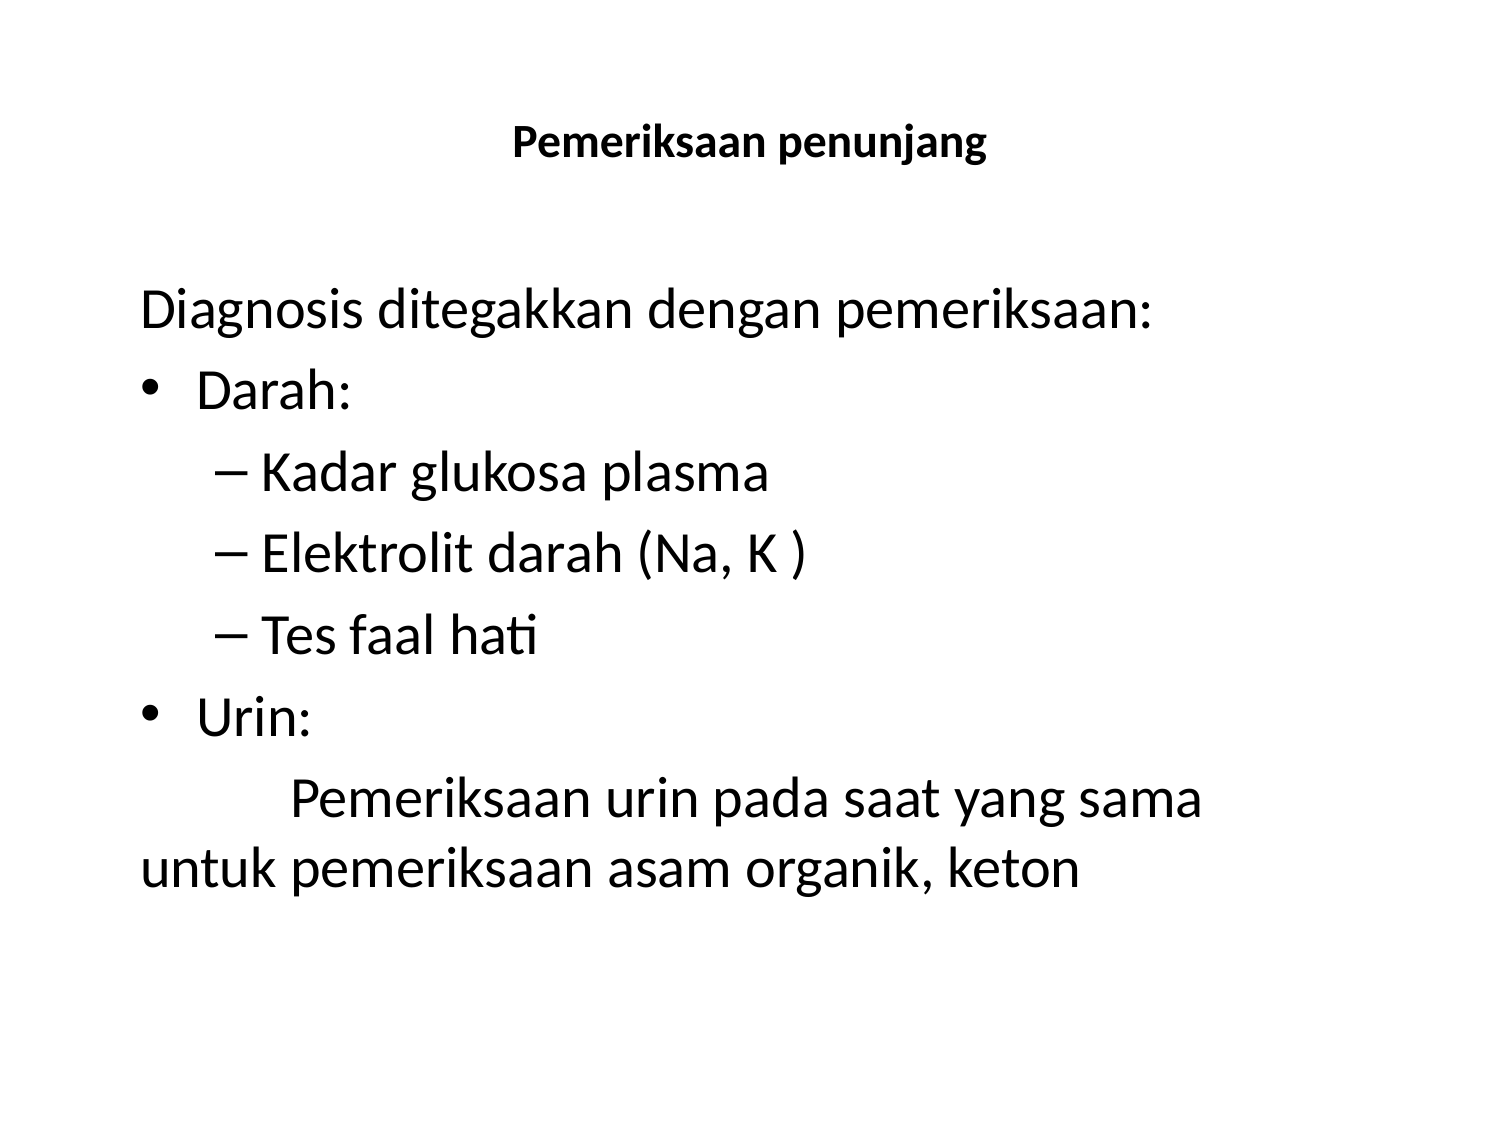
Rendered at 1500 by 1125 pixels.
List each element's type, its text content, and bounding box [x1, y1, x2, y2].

list Diagnosis ditegakkan dengan pemeriksaan: Darah: Kadar glukosa plasma Elektrolit darah (Na, K ) Tes faal hati Urin: Pemeriksaan urin pada saat yang sama untuk pemeriksaan asam organik, keton [125, 262, 1425, 1005]
title Pemeriksaan penunjang [75, 45, 1425, 233]
